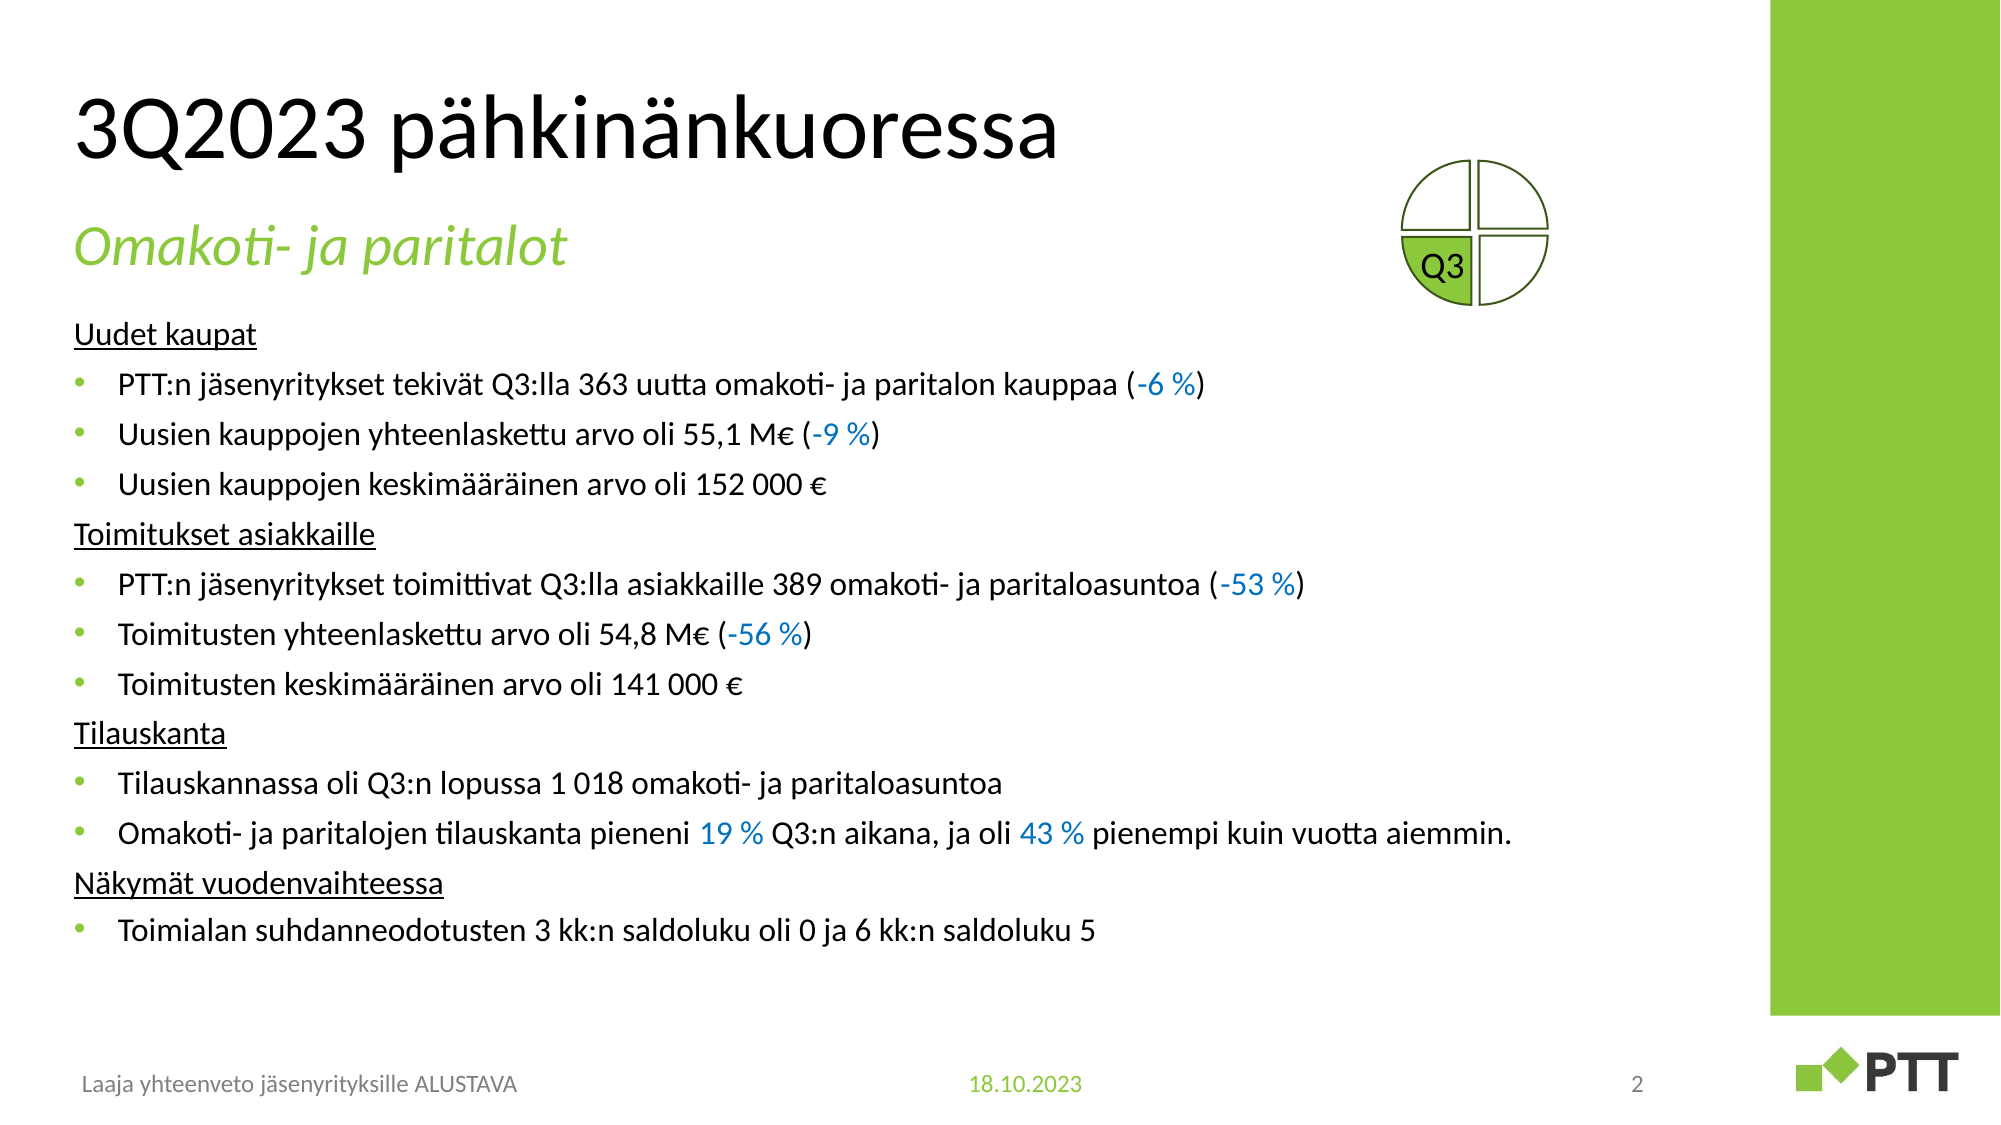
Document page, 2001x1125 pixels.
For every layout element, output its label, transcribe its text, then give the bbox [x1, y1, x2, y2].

title 3Q2023 pähkinänkuoressa [59, 59, 1750, 189]
slide_number 2 [1189, 1059, 1656, 1096]
footer Laaja yhteenveto jäsenyrityksille ALUSTAVA [66, 1059, 540, 1096]
picture [1770, 1026, 1984, 1095]
list Omakoti- ja paritalot Uudet kaupat PTT:n jäsenyritykset tekivät Q3:lla 363 uutta omakoti- ja paritalon kauppaa (-6 %) Uusien kauppojen yhteenlaskettu arvo oli 55,1 M€ (-9 %) Uusien kauppojen keskimääräinen arvo oli 152 000 € Toimitukset asiakkaille PTT:n jäsenyritykset toimittivat Q3:lla asiakkaille 389 omakoti- ja paritaloasuntoa (-53 %) Toimitusten yhteenlaskettu arvo oli 54,8 M€ (-56 %) Toimitusten keskimääräinen arvo oli 141 000 € Tilauskanta Tilauskannassa oli Q3:n lopussa 1 018 omakoti- ja paritaloasuntoa Omakoti- ja paritalojen tilauskanta pieneni 19 % Q3:n aikana, ja oli 43 % pienempi kuin vuotta aiemmin. Näkymät vuodenvaihteessa Toimialan suhdanneodotusten 3 kk:n saldoluku oli 0 ja 6 kk:n saldoluku 5 [59, 200, 1717, 1058]
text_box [1401, 160, 1548, 305]
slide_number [622, 1059, 1095, 1096]
